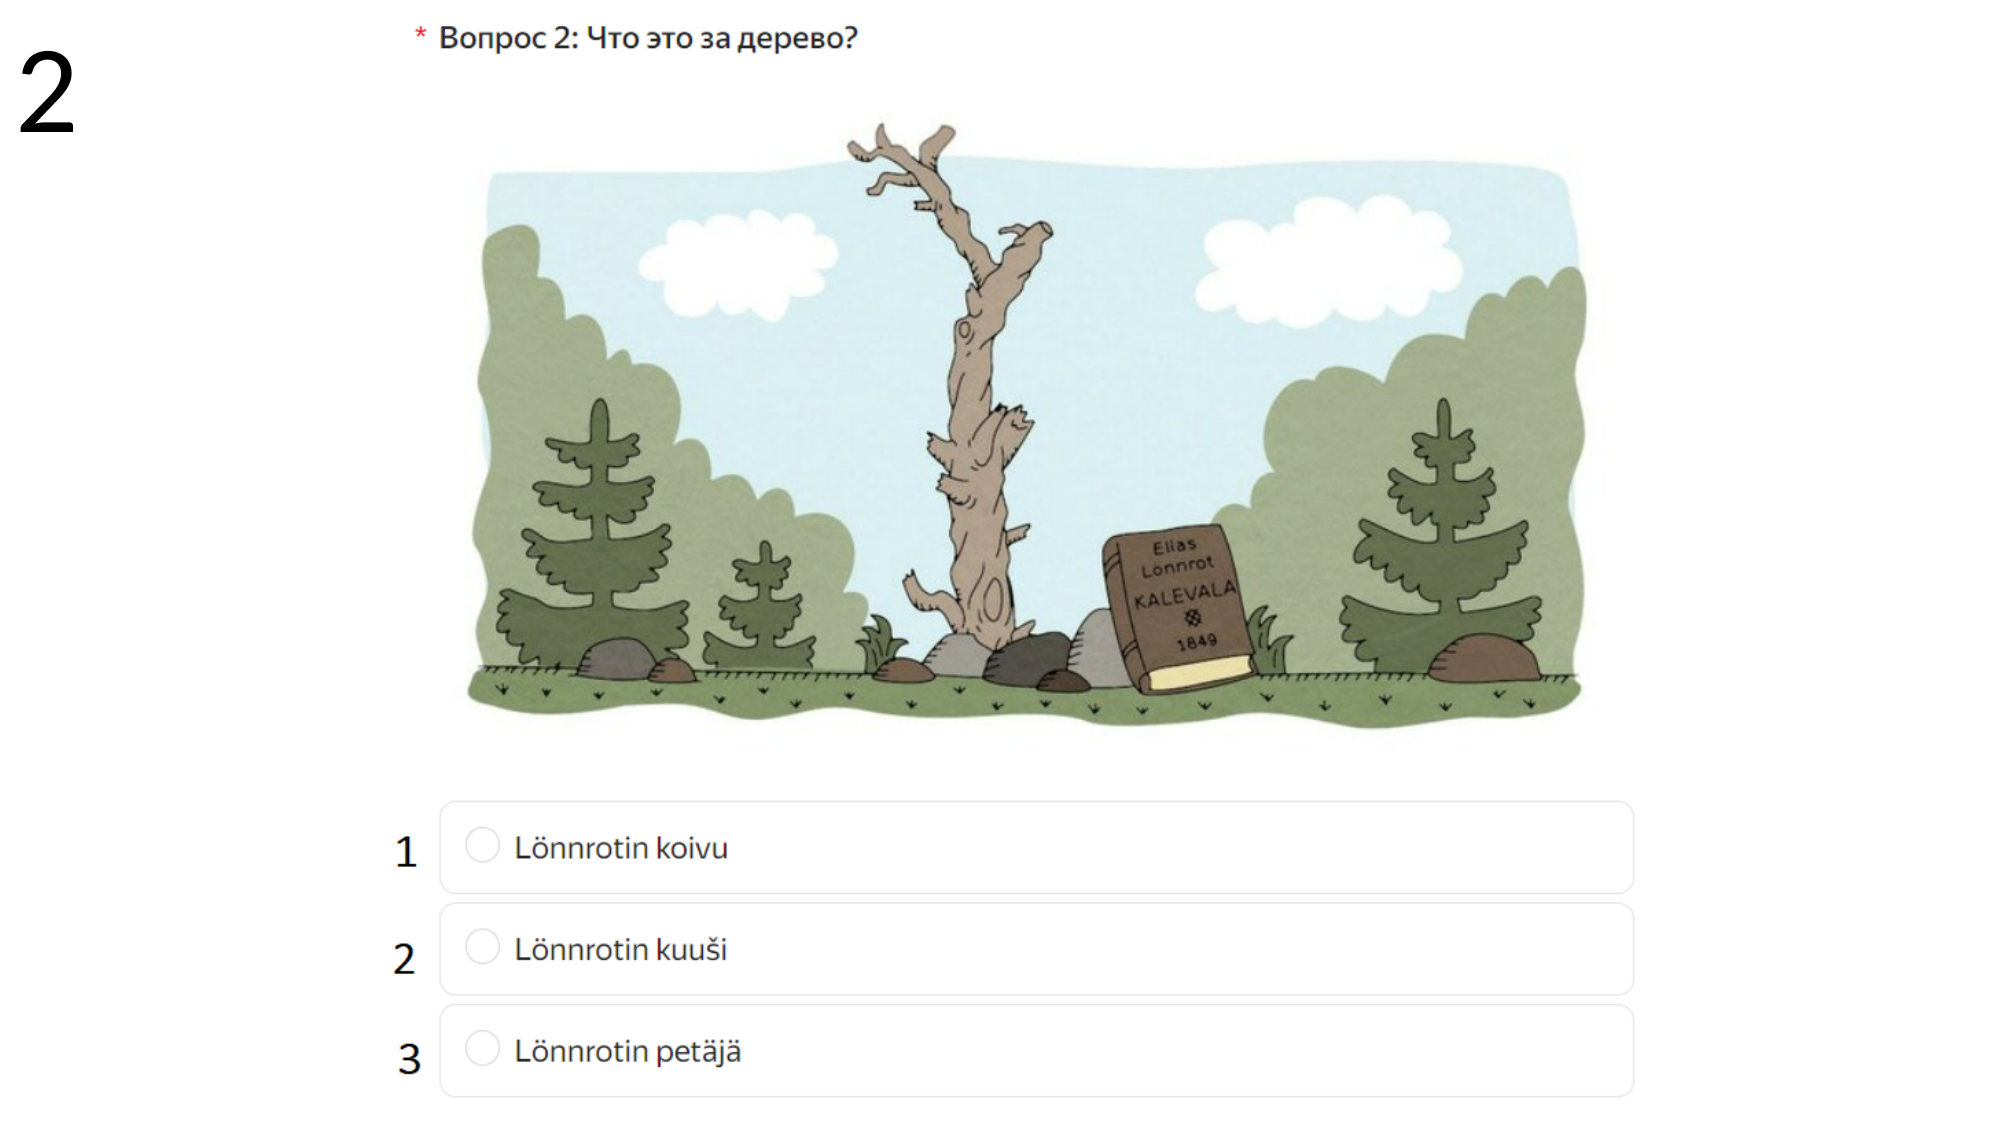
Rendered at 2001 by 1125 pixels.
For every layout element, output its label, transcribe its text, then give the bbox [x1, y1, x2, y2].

picture [316, 0, 1684, 1125]
text_box 2 [0, 0, 94, 165]
